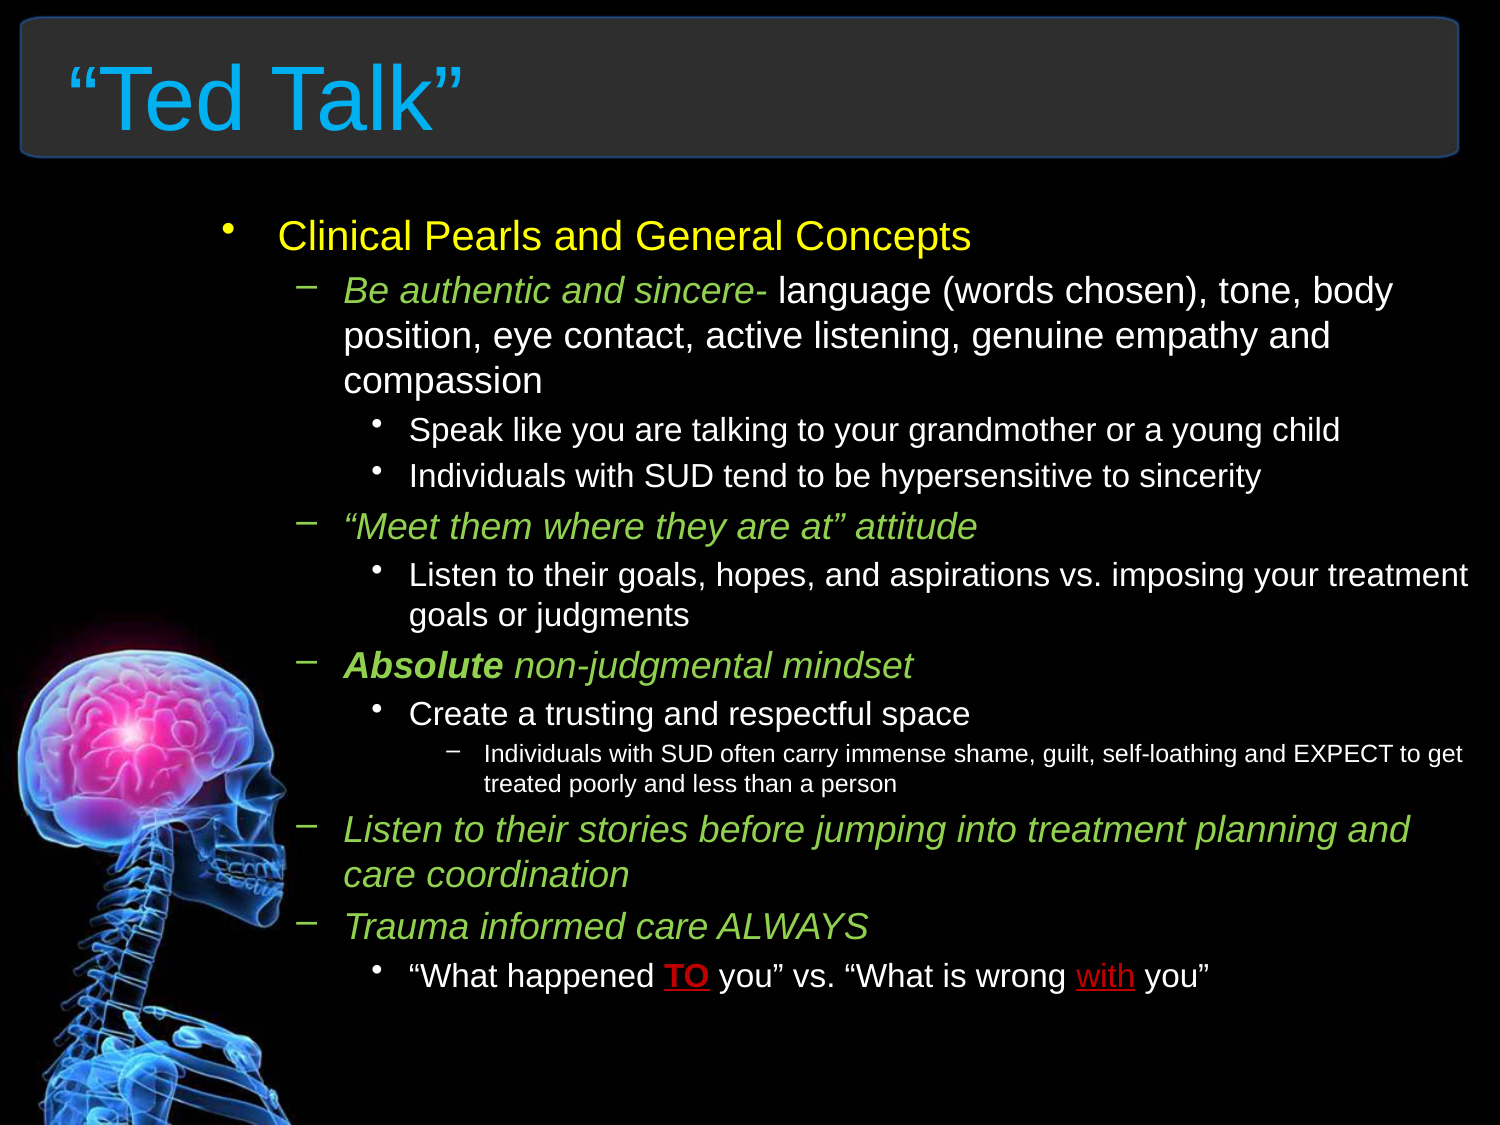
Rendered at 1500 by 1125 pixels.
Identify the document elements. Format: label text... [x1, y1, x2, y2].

picture [0, 0, 1500, 1125]
title “Ted Talk” [53, 26, 1404, 161]
list Clinical Pearls and General Concepts Be authentic and sincere- language (words chosen), tone, body position, eye contact, active listening, genuine empathy and compassion Speak like you are talking to your grandmother or a young child Individuals with SUD tend to be hypersensitive to sincerity “Meet them where they are at” attitude Listen to their goals, hopes, and aspirations vs. imposing your treatment goals or judgments Absolute non-judgmental mindset Create a trusting and respectful space Individuals with SUD often carry immense shame, guilt, self-loathing and EXPECT to get treated poorly and less than a person Listen to their stories before jumping into treatment planning and care coordination Trauma informed care ALWAYS “What happened TO you” vs. “What is wrong with you” [206, 201, 1500, 1099]
